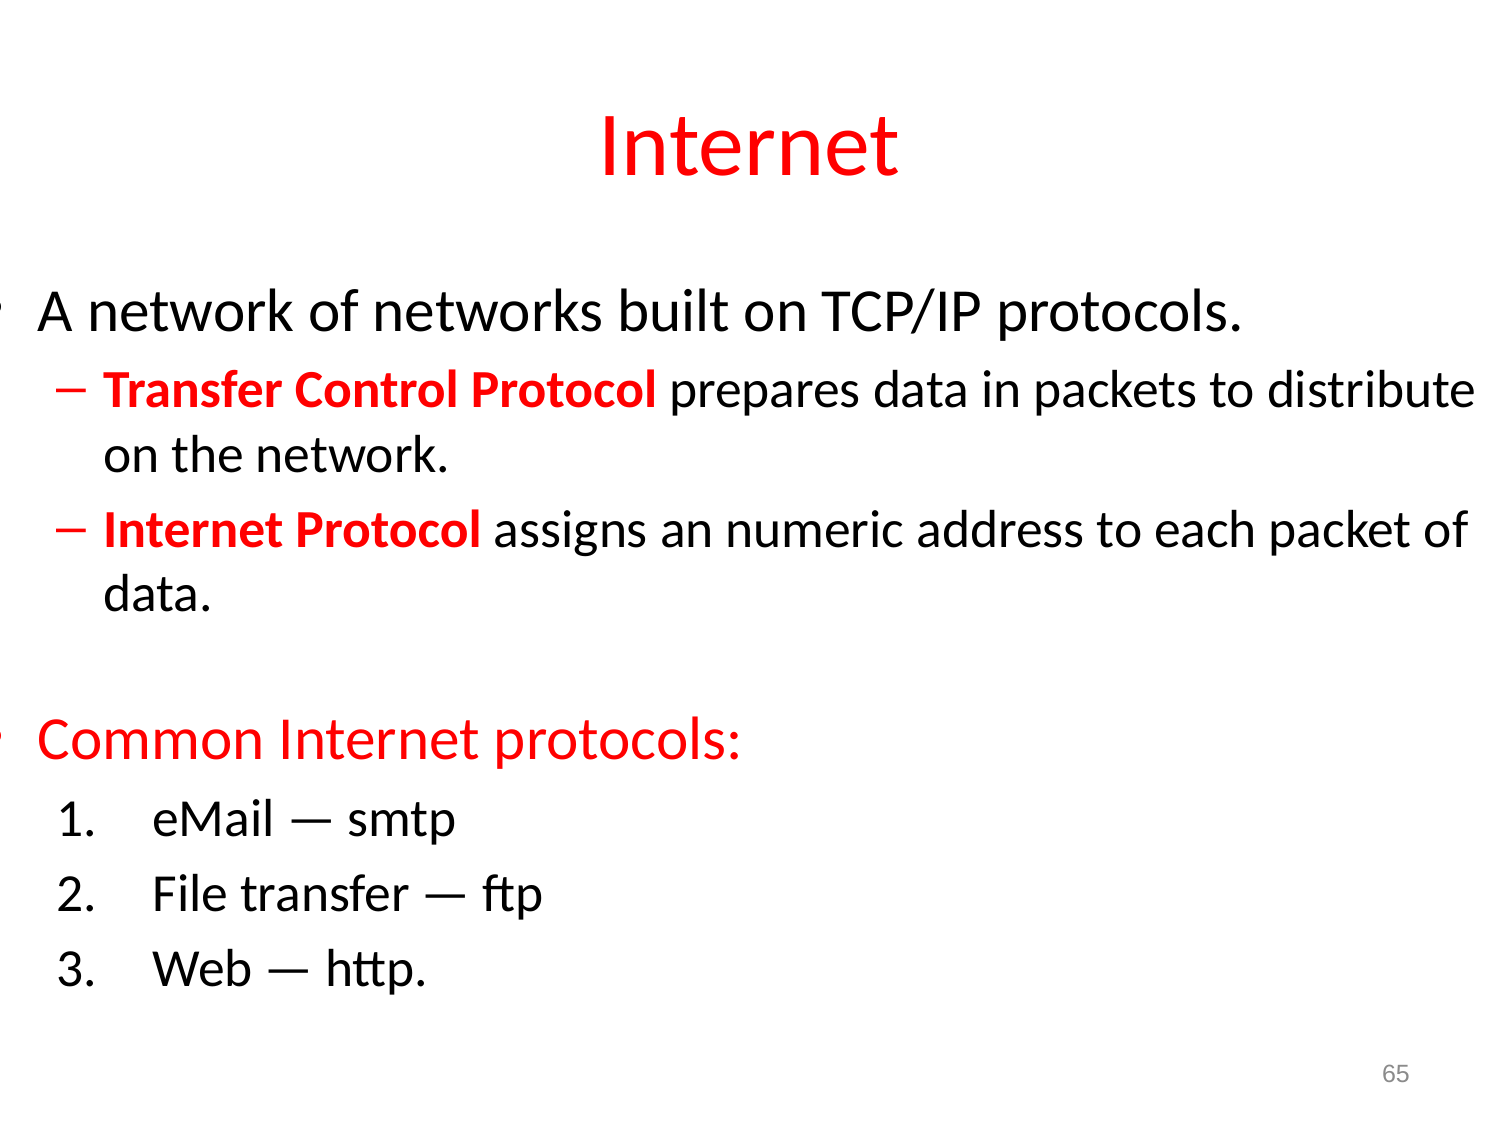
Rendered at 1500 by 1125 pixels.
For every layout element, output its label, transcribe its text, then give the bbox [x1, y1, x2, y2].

title Internet [75, 45, 1425, 233]
slide_number 65 [1074, 1042, 1425, 1103]
list A network of networks built on TCP/IP protocols. Transfer Control Protocol prepares data in packets to distribute on the network. Internet Protocol assigns an numeric address to each packet of data. Common Internet protocols: eMail — smtp File transfer — ftp Web — http. [0, 262, 1500, 1005]
